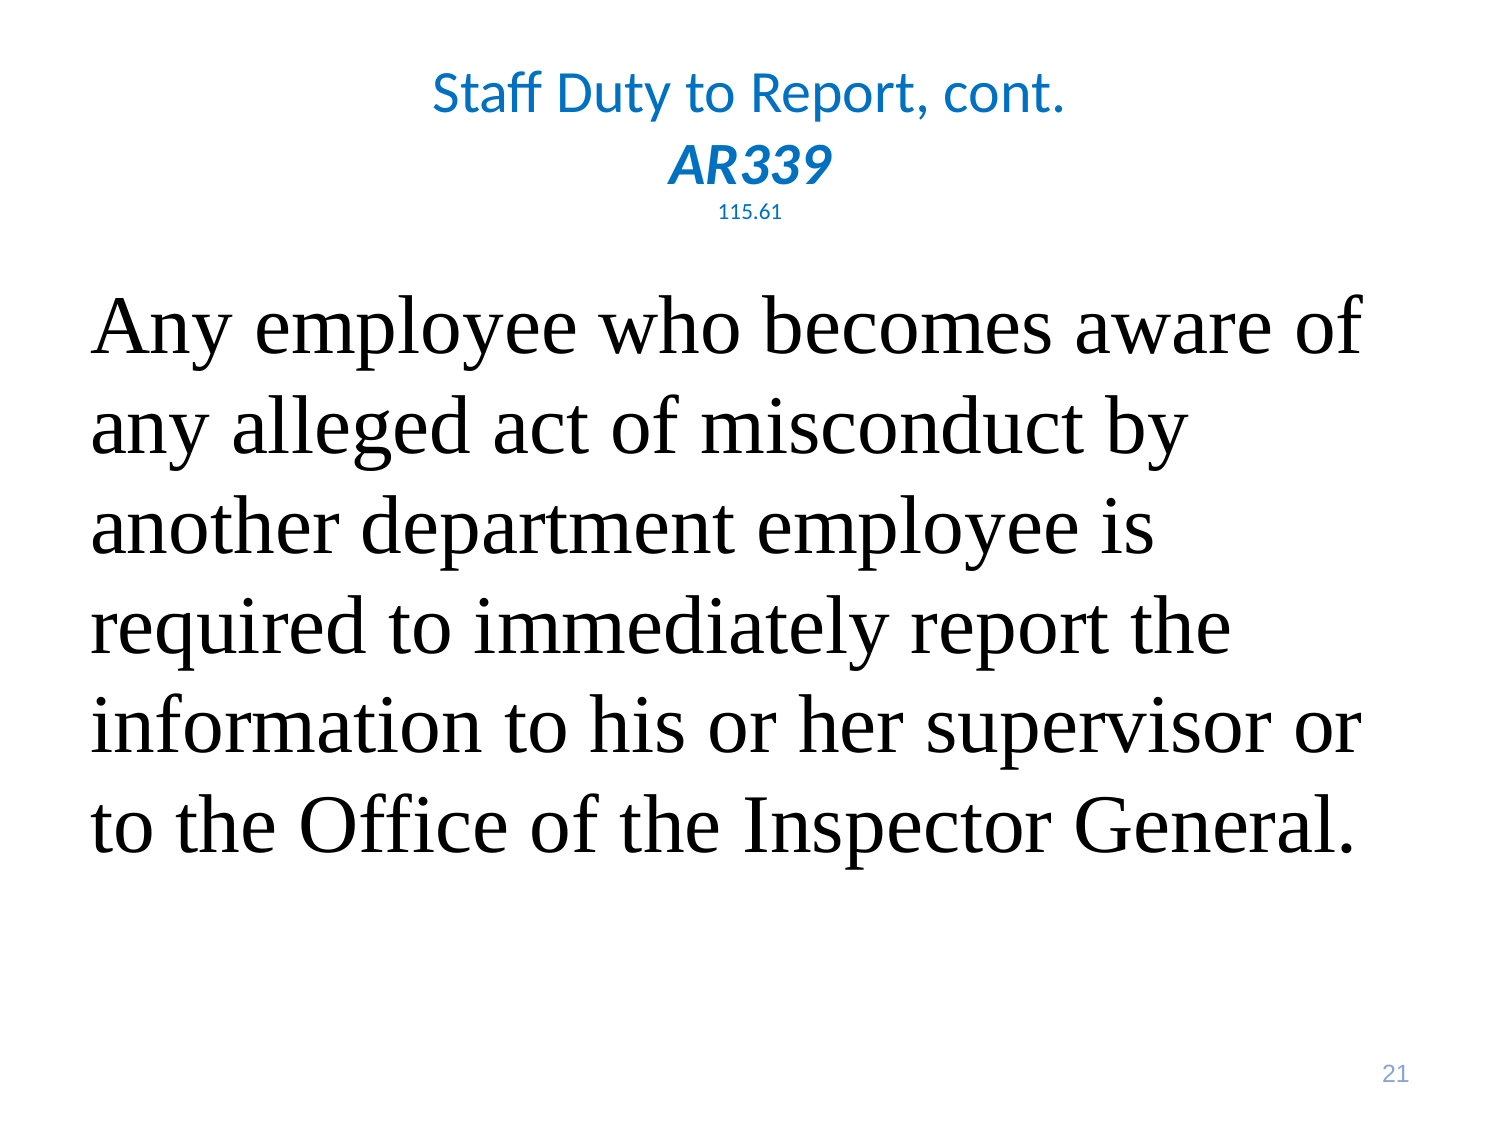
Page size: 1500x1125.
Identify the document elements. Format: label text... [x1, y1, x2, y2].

slide_number 21 [1074, 1042, 1425, 1103]
title Staff Duty to Report, cont. AR339 115.61 [75, 45, 1425, 233]
list Any employee who becomes aware of any alleged act of misconduct by another department employee is required to immediately report the information to his or her supervisor or to the Office of the Inspector General. [75, 262, 1425, 1005]
